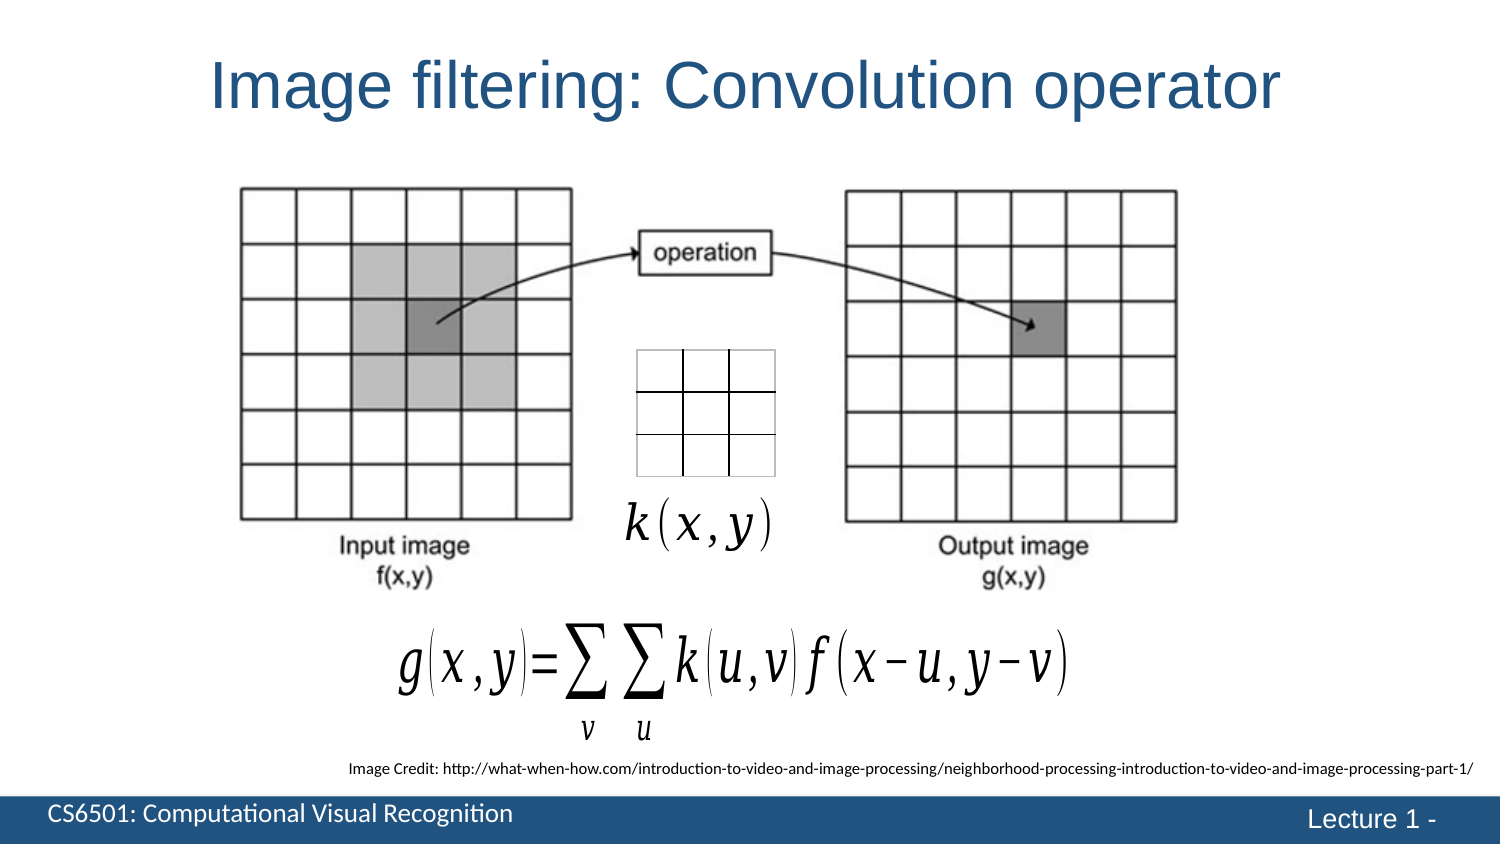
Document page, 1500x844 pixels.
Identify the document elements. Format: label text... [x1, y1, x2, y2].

text_box Image filtering: Convolution operator [0, 42, 1500, 138]
text_box Image Credit: http://what-when-how.com/introduction-to-video-and-image-processing/neighborhood-processing-introduction-to-video-and-image-processing-part-1/ [333, 751, 1500, 786]
picture [214, 161, 1189, 598]
